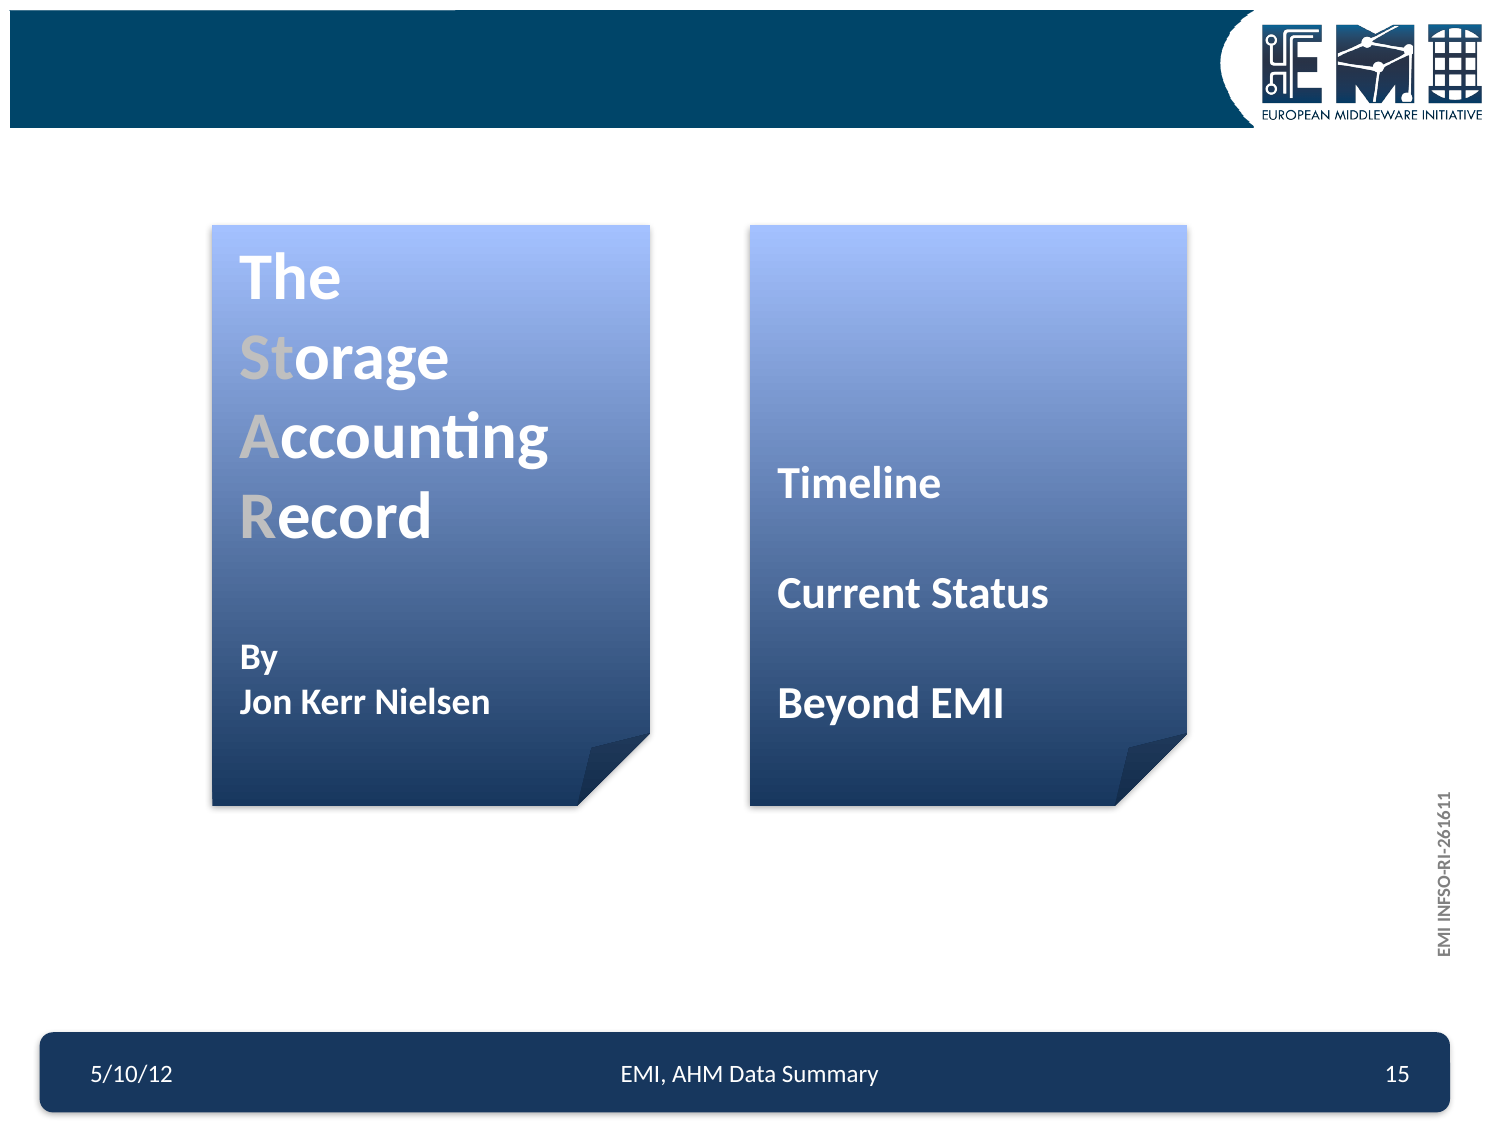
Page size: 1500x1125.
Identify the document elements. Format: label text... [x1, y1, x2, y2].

footer EMI, AHM Data Summary [512, 1042, 988, 1103]
picture [1221, 12, 1254, 125]
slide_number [75, 1042, 425, 1103]
text_box [211, 224, 651, 808]
text_box [749, 224, 1189, 808]
picture [1262, 24, 1482, 120]
text_box Timeline Current Status Beyond EMI [762, 425, 1088, 763]
slide_number 15 [1074, 1042, 1425, 1103]
text_box The Storage Accounting Record By Jon Kerr Nielsen [225, 287, 725, 675]
